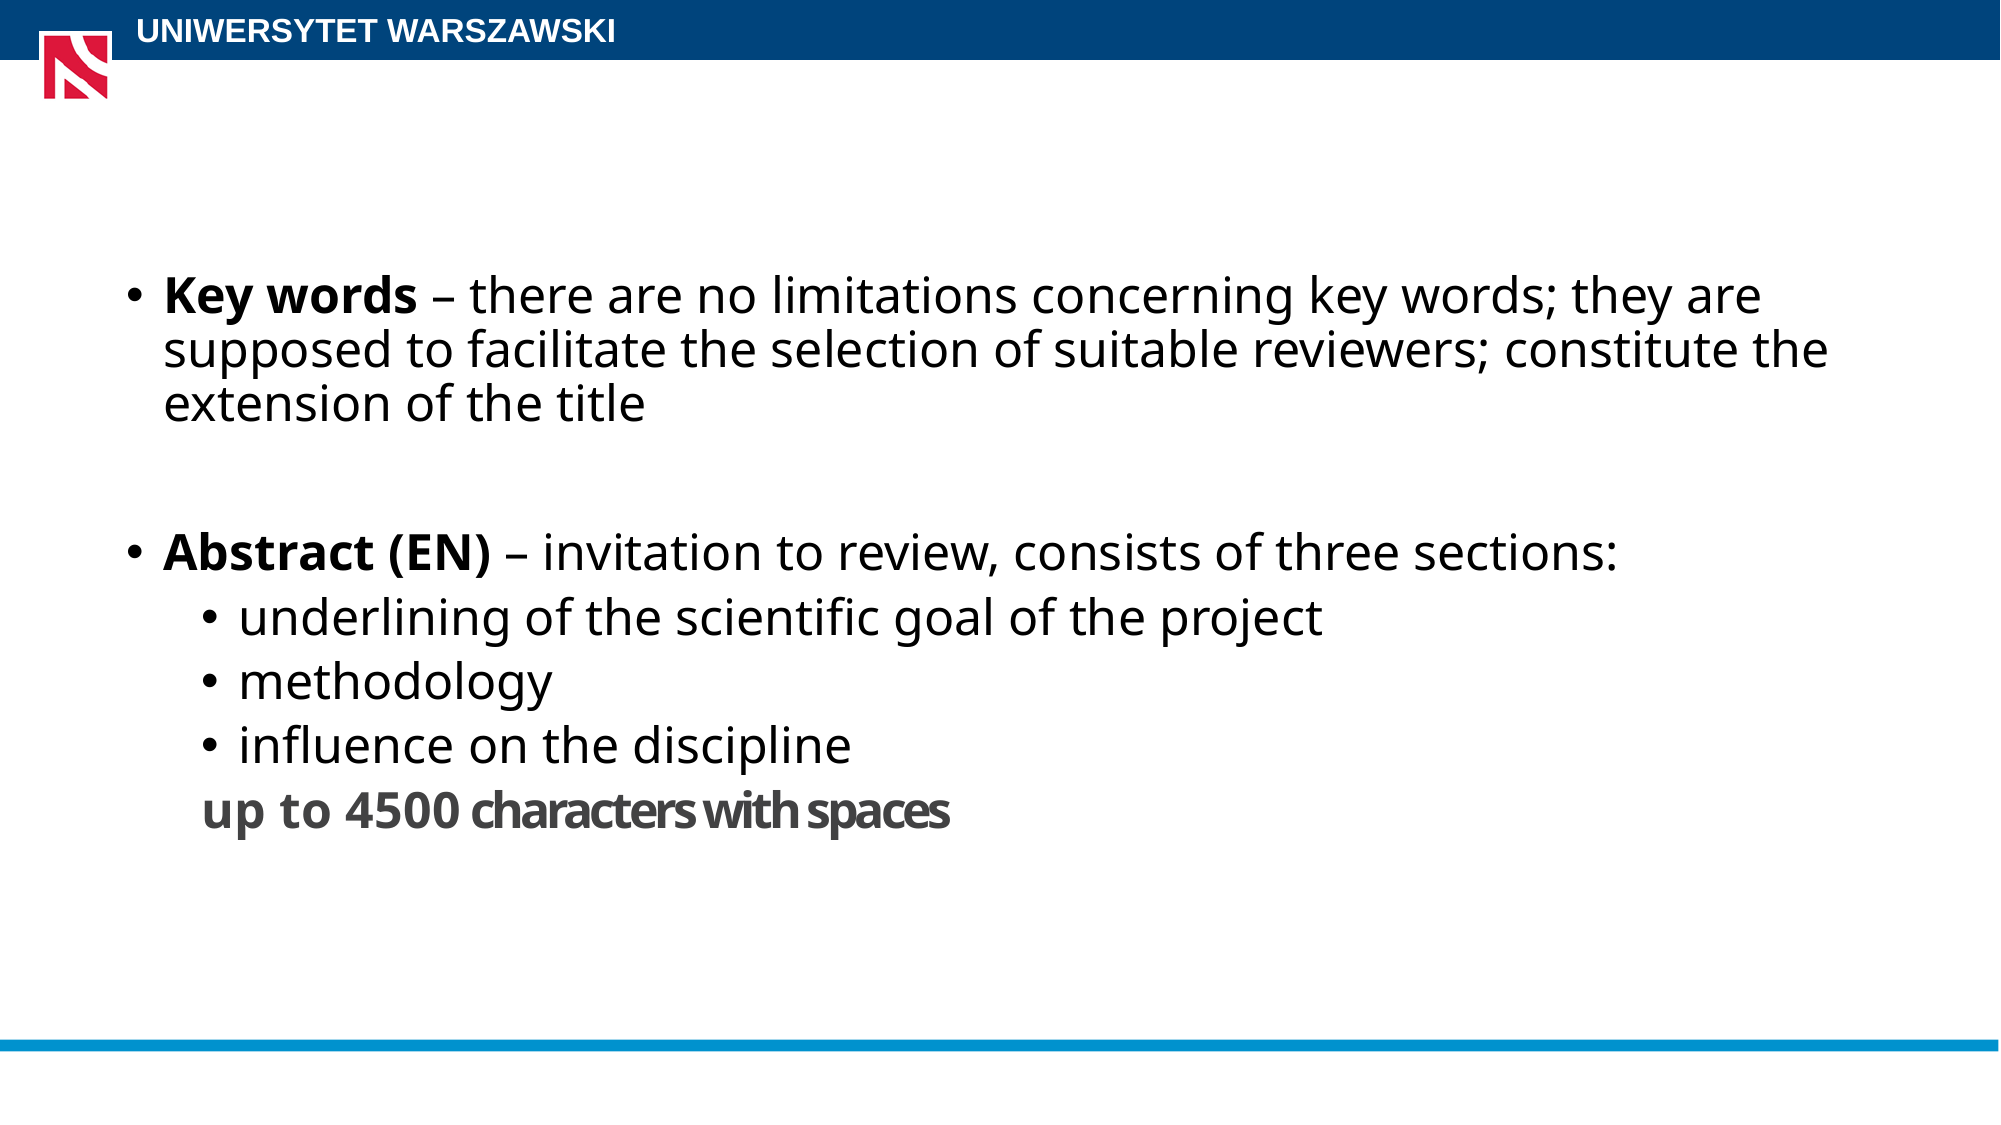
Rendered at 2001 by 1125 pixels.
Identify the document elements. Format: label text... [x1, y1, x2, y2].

list Key words – there are no limitations concerning key words; they are supposed to facilitate the selection of suitable reviewers; constitute the extension of the title Abstract (EN) – invitation to review, consists of three sections: underlining of the scientific goal of the project methodology influence on the discipline up to 4500 characters with spaces [111, 262, 1863, 992]
picture [38, 31, 112, 103]
